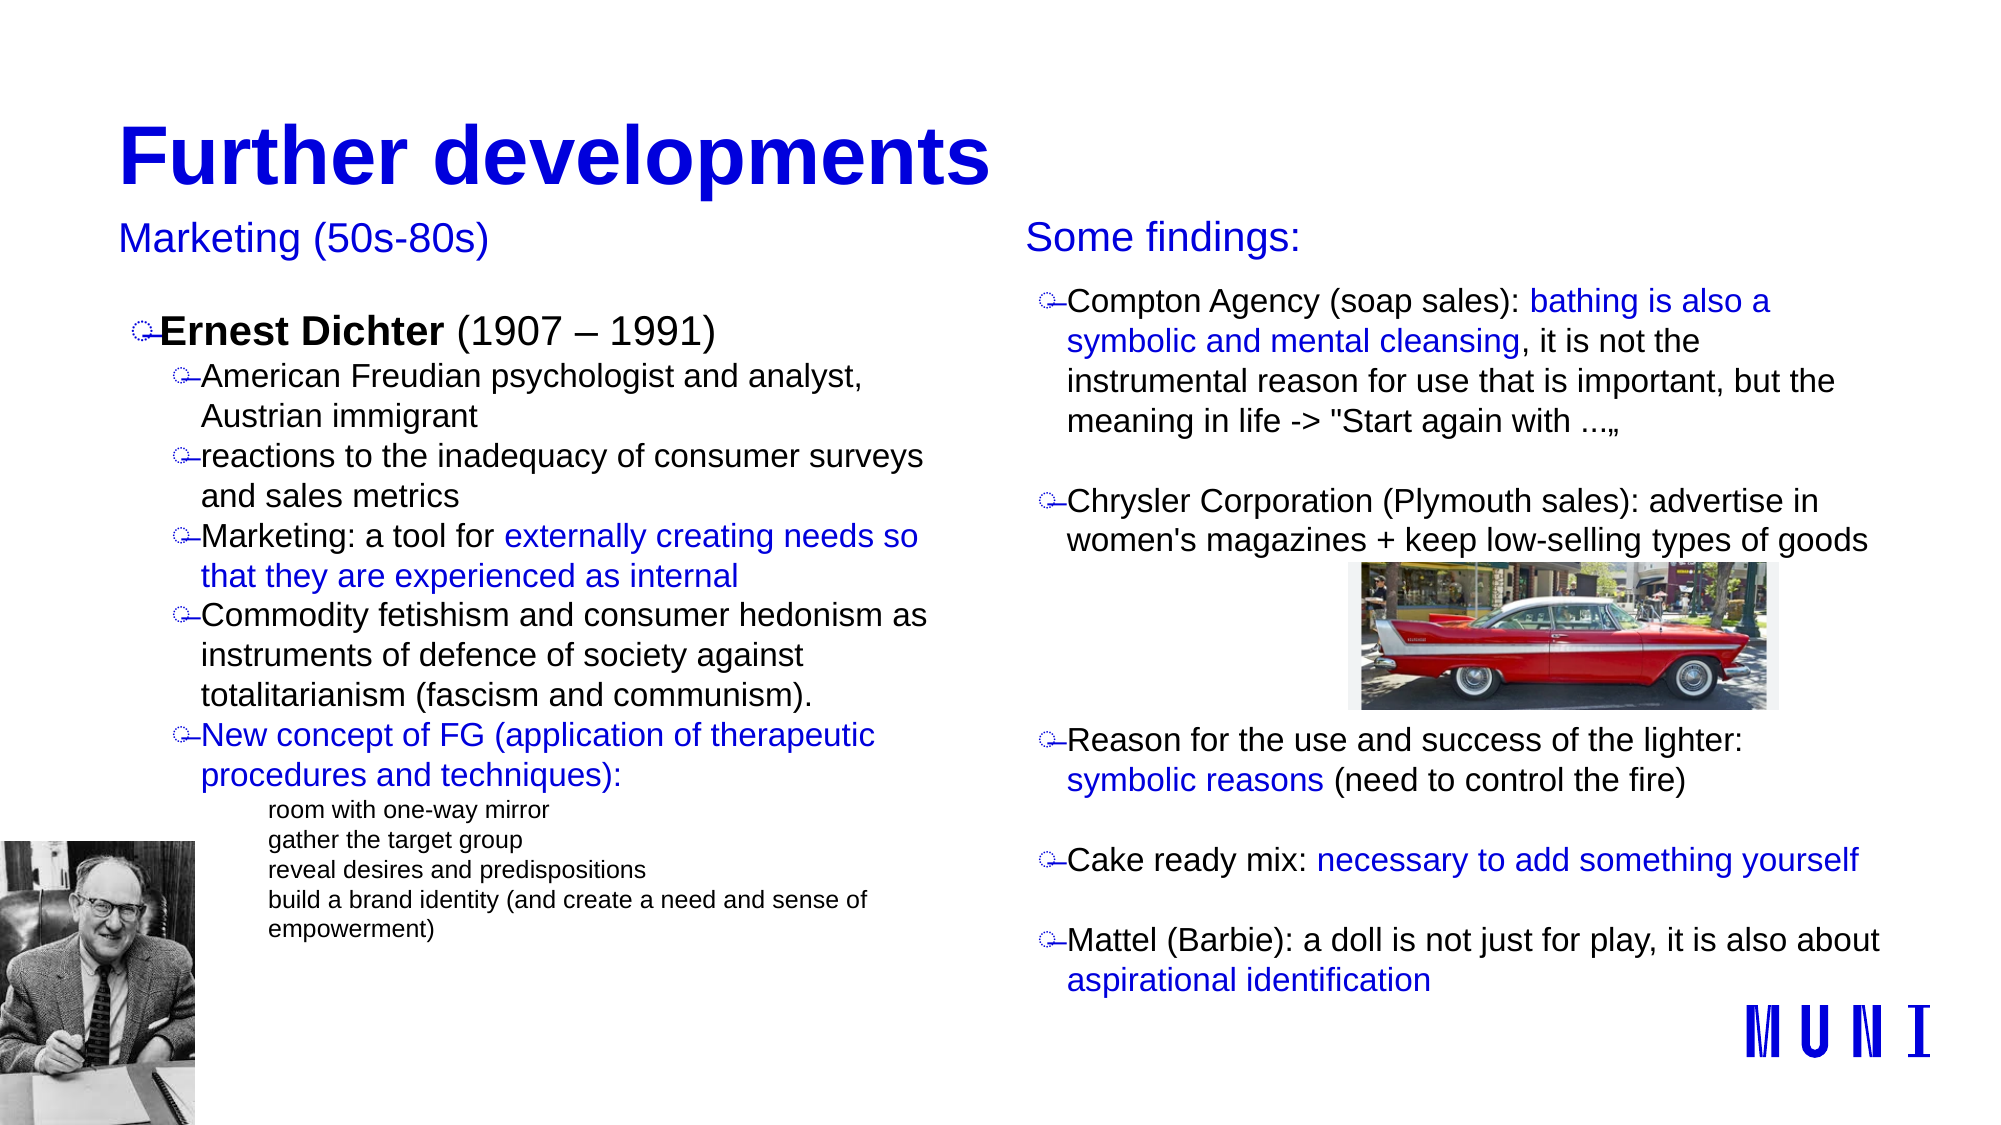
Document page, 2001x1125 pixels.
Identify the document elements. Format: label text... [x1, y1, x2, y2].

picture [0, 841, 195, 1125]
list Some findings: [1025, 211, 1882, 257]
list Compton Agency (soap sales): bathing is also a symbolic and mental cleansing, it is not the instrumental reason for use that is important, but the meaning in life -> "Start again with ...„ Chrysler Corporation (Plymouth sales): advertise in women's magazines + keep low-selling types of goods Reason for the use and success of the lighter: symbolic reasons (need to control the fire) Cake ready mix: necessary to add something yourself Mattel (Barbie): a doll is not just for play, it is also about aspirational identification [1025, 279, 1882, 959]
list Marketing (50s-80s) [118, 212, 975, 258]
title Further developments [118, 118, 1883, 193]
list Ernest Dichter (1907 – 1991) American Freudian psychologist and analyst, Austrian immigrant reactions to the inadequacy of consumer surveys and sales metrics Marketing: a tool for externally creating needs so that they are experienced as internal Commodity fetishism and consumer hedonism as instruments of defence of society against totalitarianism (fascism and communism). New concept of FG (application of therapeutic procedures and techniques): room with one-way mirror gather the target group reveal desires and predispositions build a brand identity (and create a need and sense of empowerment) [118, 279, 975, 959]
picture [1347, 562, 1780, 710]
